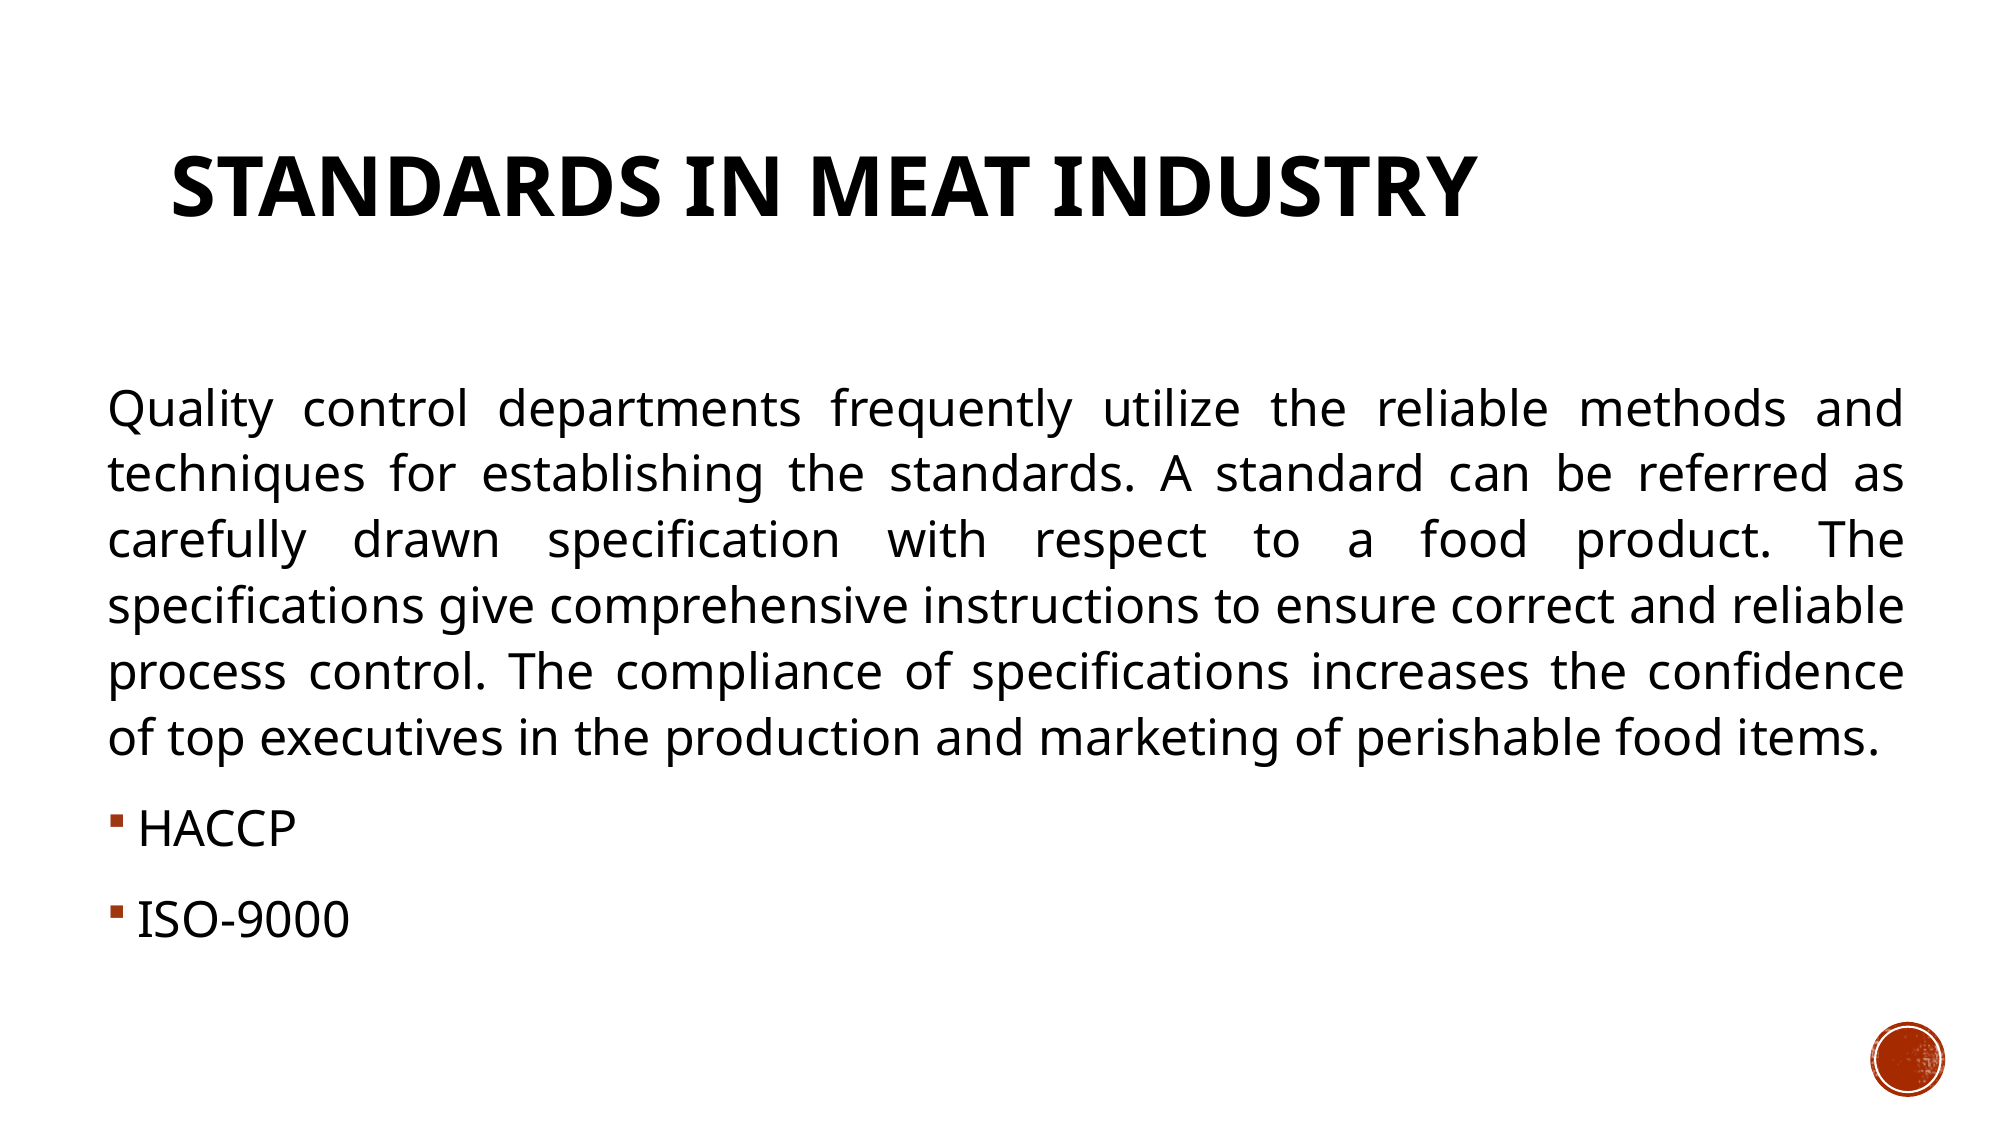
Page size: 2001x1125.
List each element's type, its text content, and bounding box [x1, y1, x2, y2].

title Standards in Meat Industry [113, 109, 1537, 270]
list Quality control departments frequently utilize the reliable methods and techniques for establishing the standards. A standard can be referred as carefully drawn specification with respect to a food product. The specifications give comprehensive instructions to ensure correct and reliable process control. The compliance of specifications increases the confidence of top executives in the production and marketing of perishable food items. HACCP ISO-9000 [92, 362, 1922, 1050]
